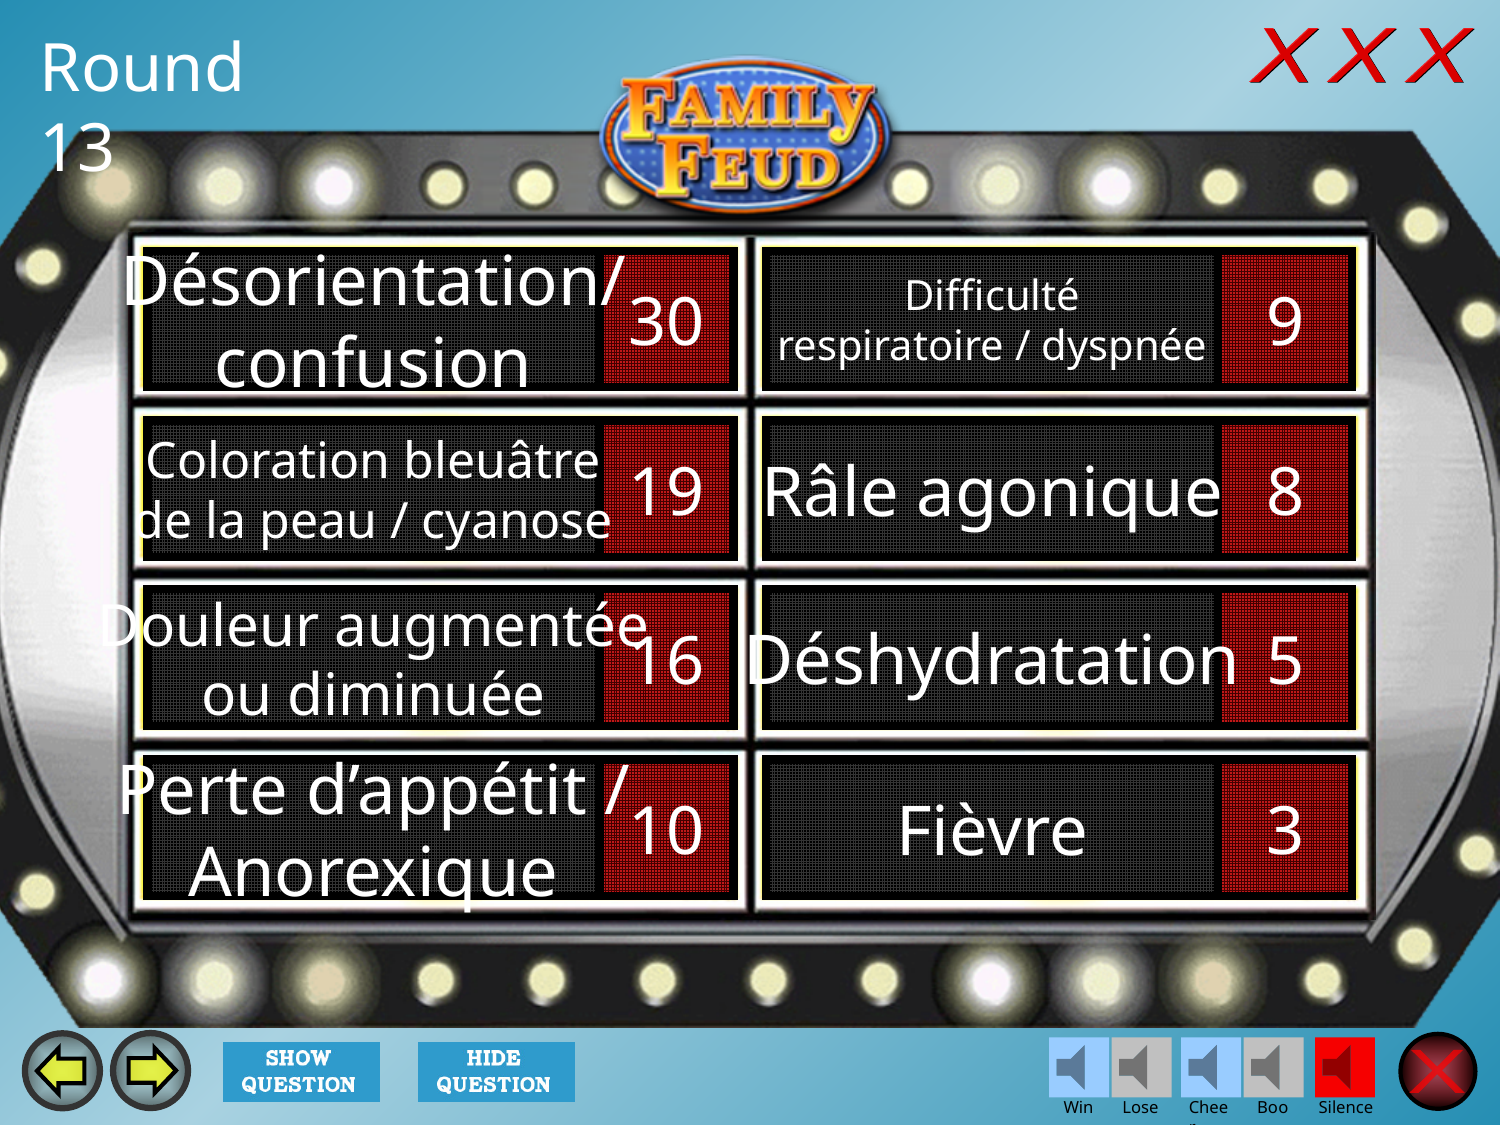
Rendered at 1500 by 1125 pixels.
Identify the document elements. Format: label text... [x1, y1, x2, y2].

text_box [1048, 1037, 1401, 1125]
text_box [1405, 1033, 1476, 1109]
text_box [1222, 0, 1500, 113]
picture [0, 45, 1500, 1028]
text_box Round 13 [24, 17, 353, 192]
picture [418, 1042, 576, 1102]
picture [223, 1042, 380, 1102]
